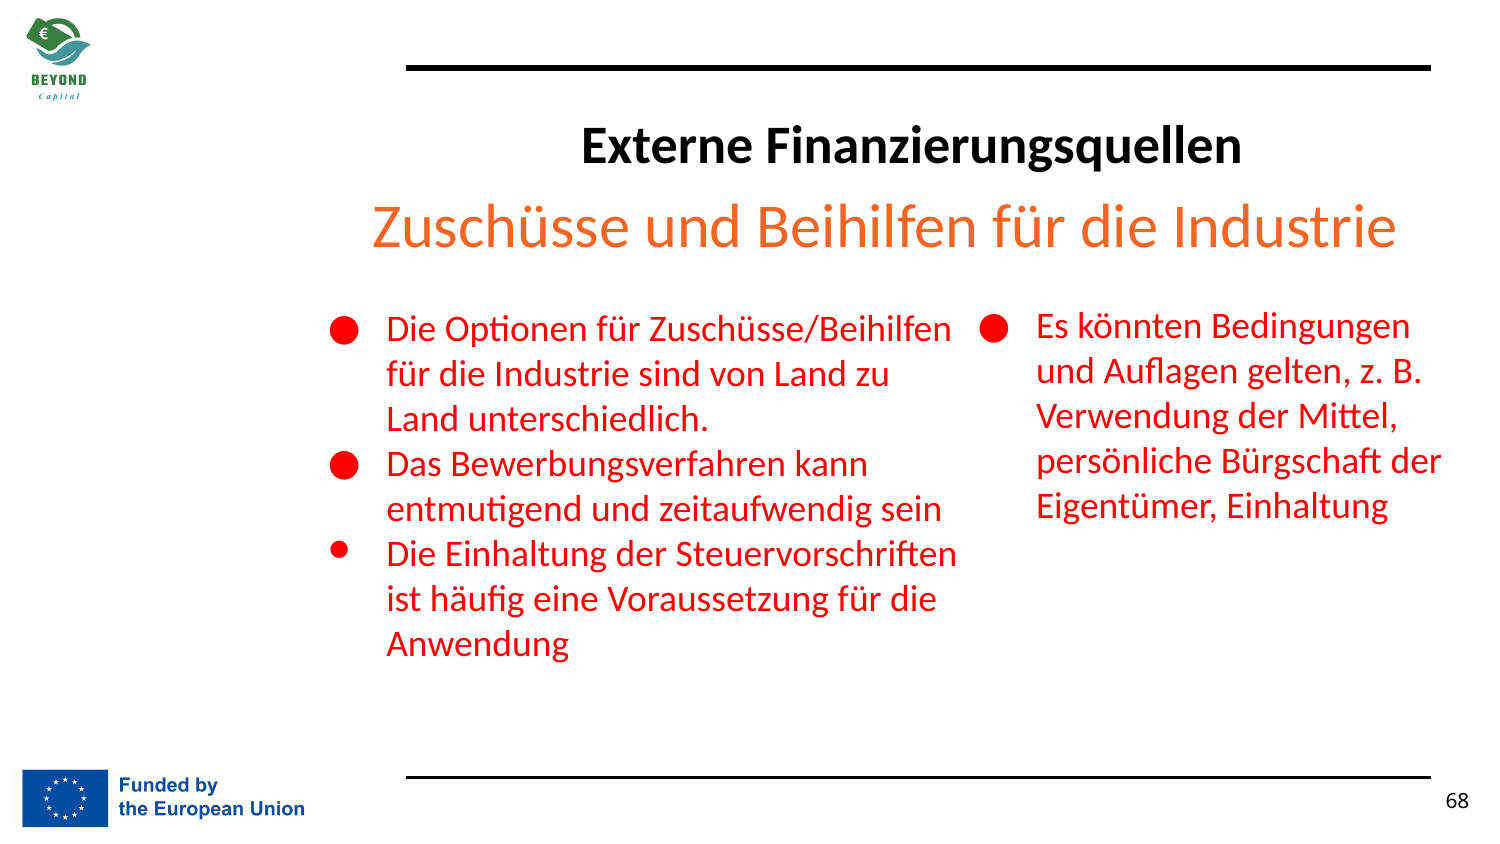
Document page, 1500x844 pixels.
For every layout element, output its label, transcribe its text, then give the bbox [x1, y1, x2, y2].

title Externe Finanzierungsquellen [393, 94, 1431, 170]
picture [0, 0, 119, 112]
list Die Optionen für Zuschüsse/Beihilfen für die Industrie sind von Land zu Land unterschiedlich. Das Bewerbungsverfahren kann entmutigend und zeitaufwendig sein Die Einhaltung der Steuervorschriften ist häufig eine Voraussetzung für die Anwendung [296, 288, 946, 756]
slide_number ‹#› [1394, 769, 1484, 834]
list Es könnten Bedingungen und Auflagen gelten, z. B. Verwendung der Mittel, persönliche Bürgschaft der Eigentümer, Einhaltung [946, 286, 1484, 799]
picture [12, 766, 321, 832]
list Zuschüsse und Beihilfen für die Industrie [340, 170, 1431, 282]
